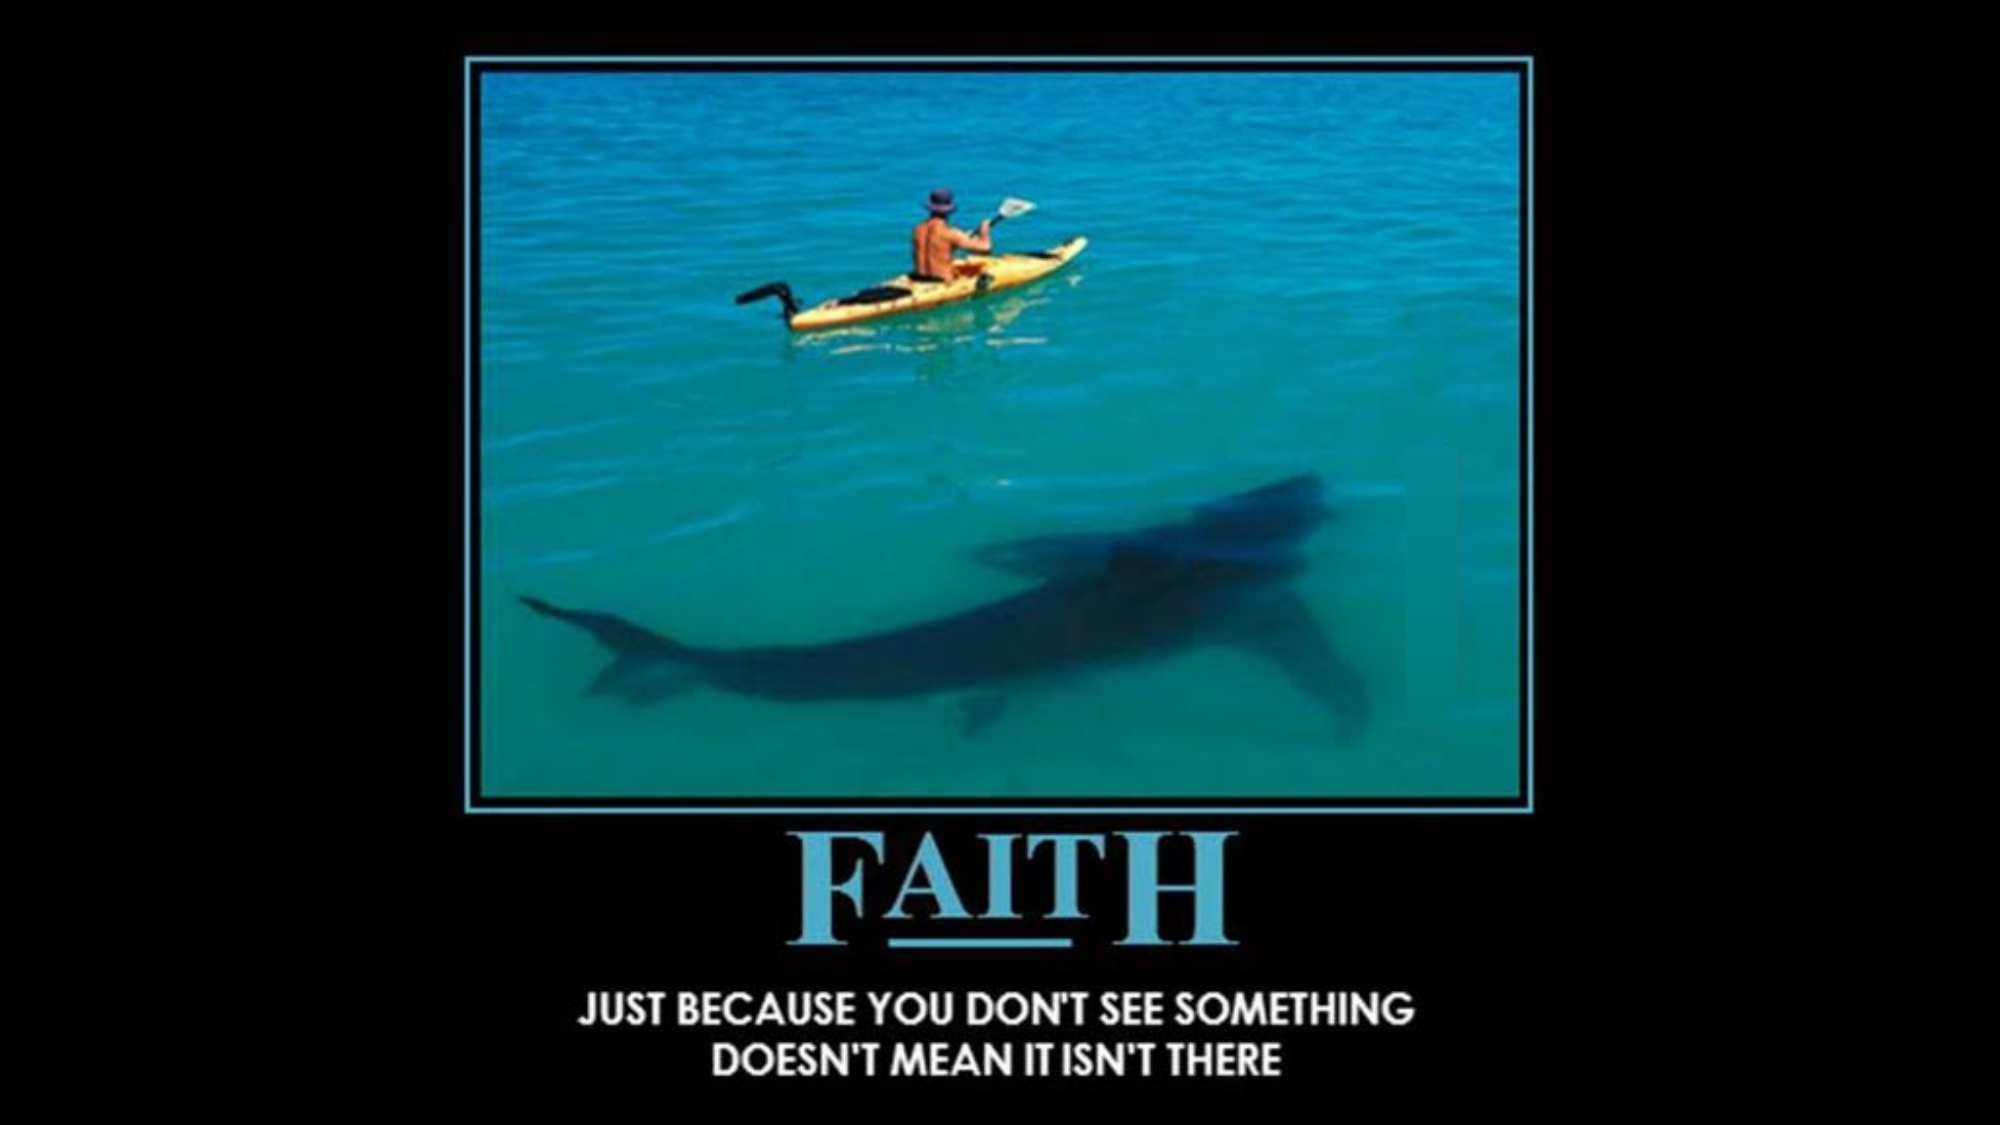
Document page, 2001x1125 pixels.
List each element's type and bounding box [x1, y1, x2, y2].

picture [412, 1, 1585, 1125]
